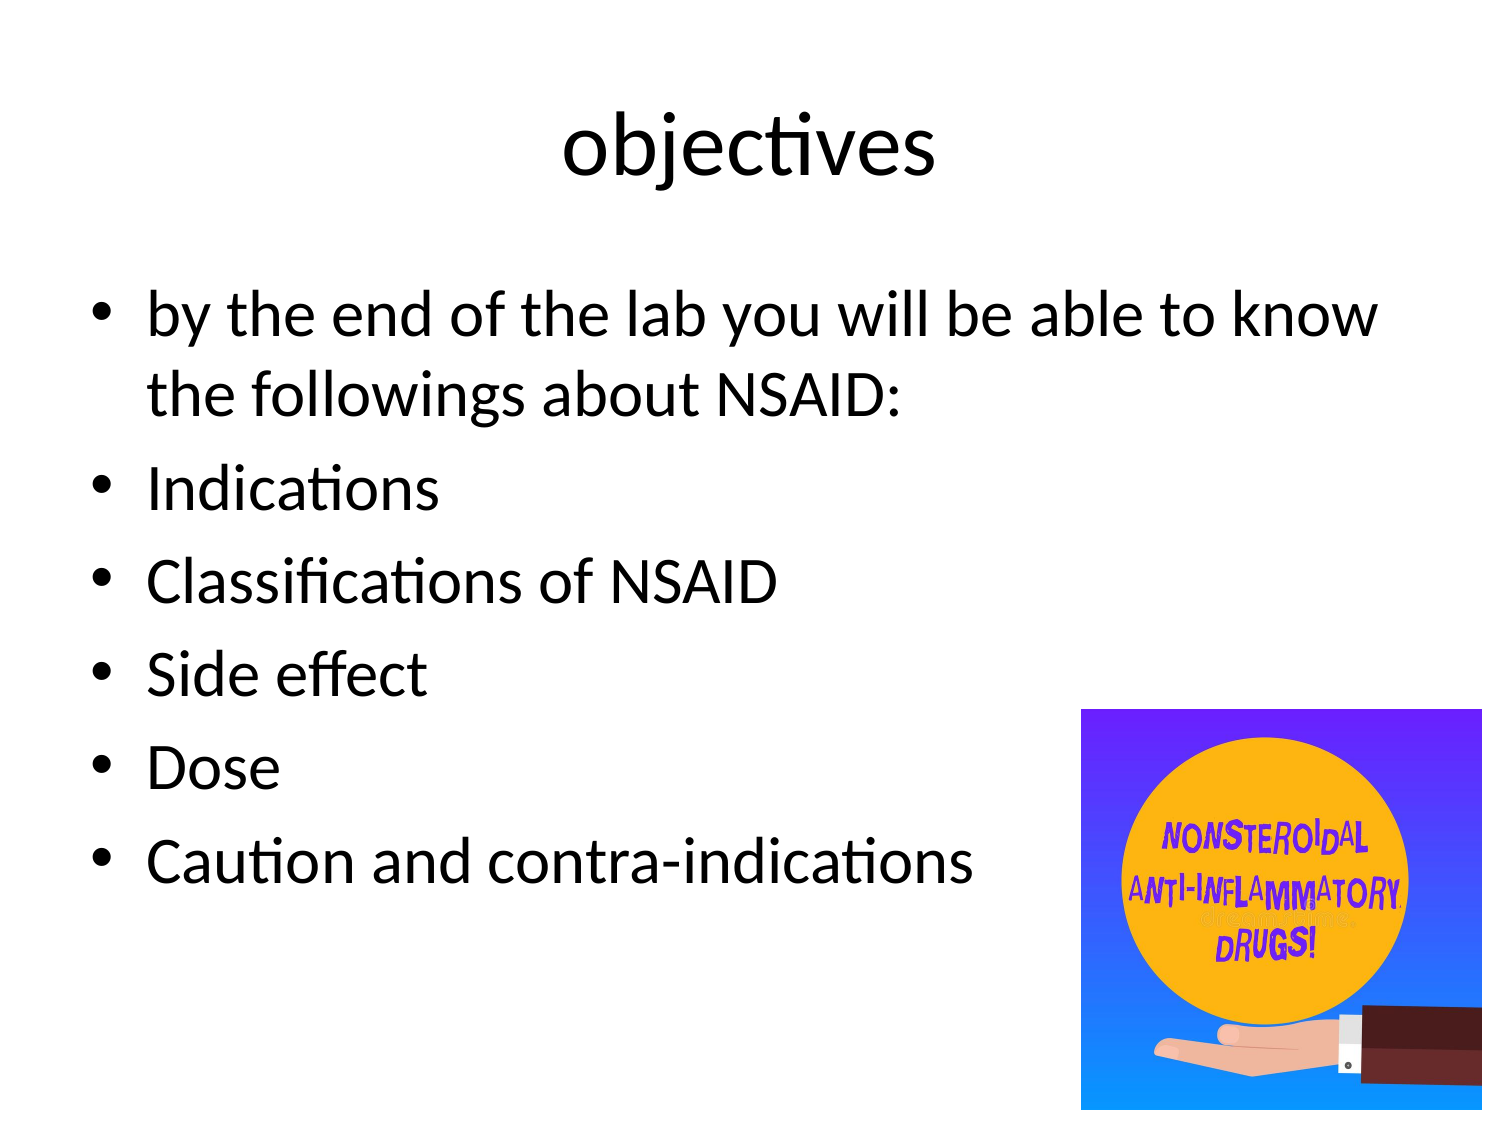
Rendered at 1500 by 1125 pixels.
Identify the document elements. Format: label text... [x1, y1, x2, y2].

list by the end of the lab you will be able to know the followings about NSAID: Indications Classifications of NSAID Side effect Dose Caution and contra-indications [75, 262, 1425, 1005]
picture [1081, 709, 1482, 1110]
title objectives [75, 45, 1425, 233]
